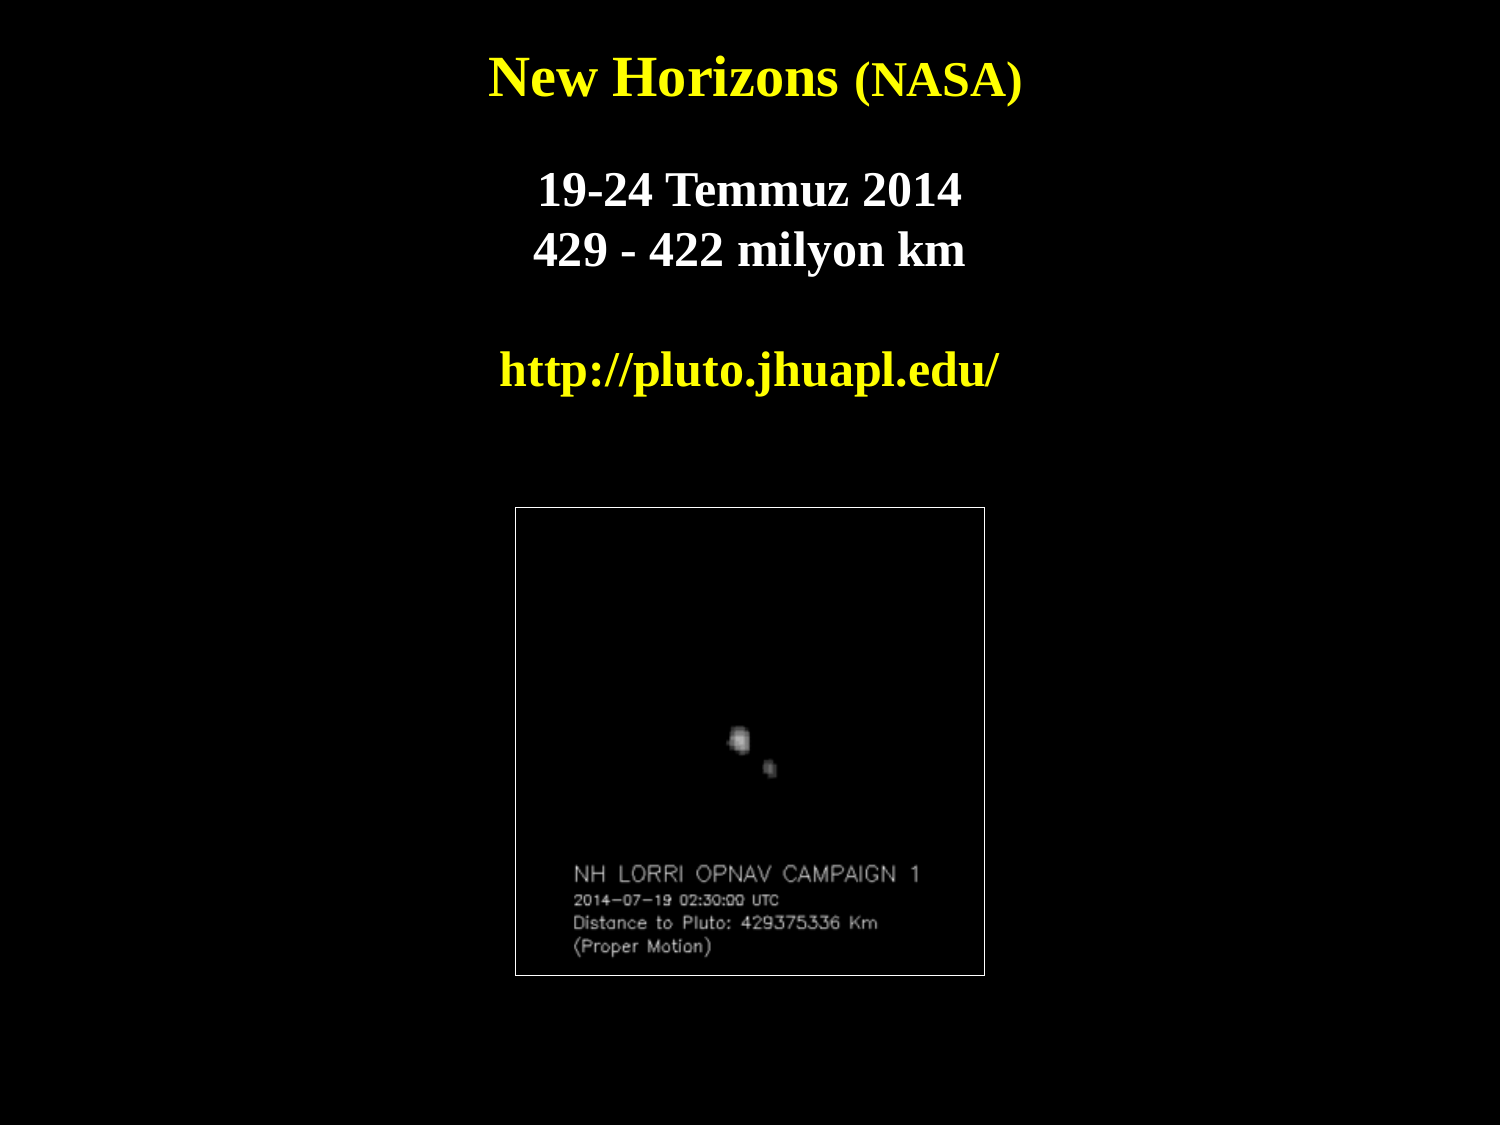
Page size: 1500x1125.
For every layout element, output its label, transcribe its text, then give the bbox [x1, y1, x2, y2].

text_box 19-24 Temmuz 2014 429 - 422 milyon km http://pluto.jhuapl.edu/ [212, 148, 1288, 404]
text_box New Horizons (NASA) [383, 31, 1129, 116]
picture [515, 507, 985, 976]
